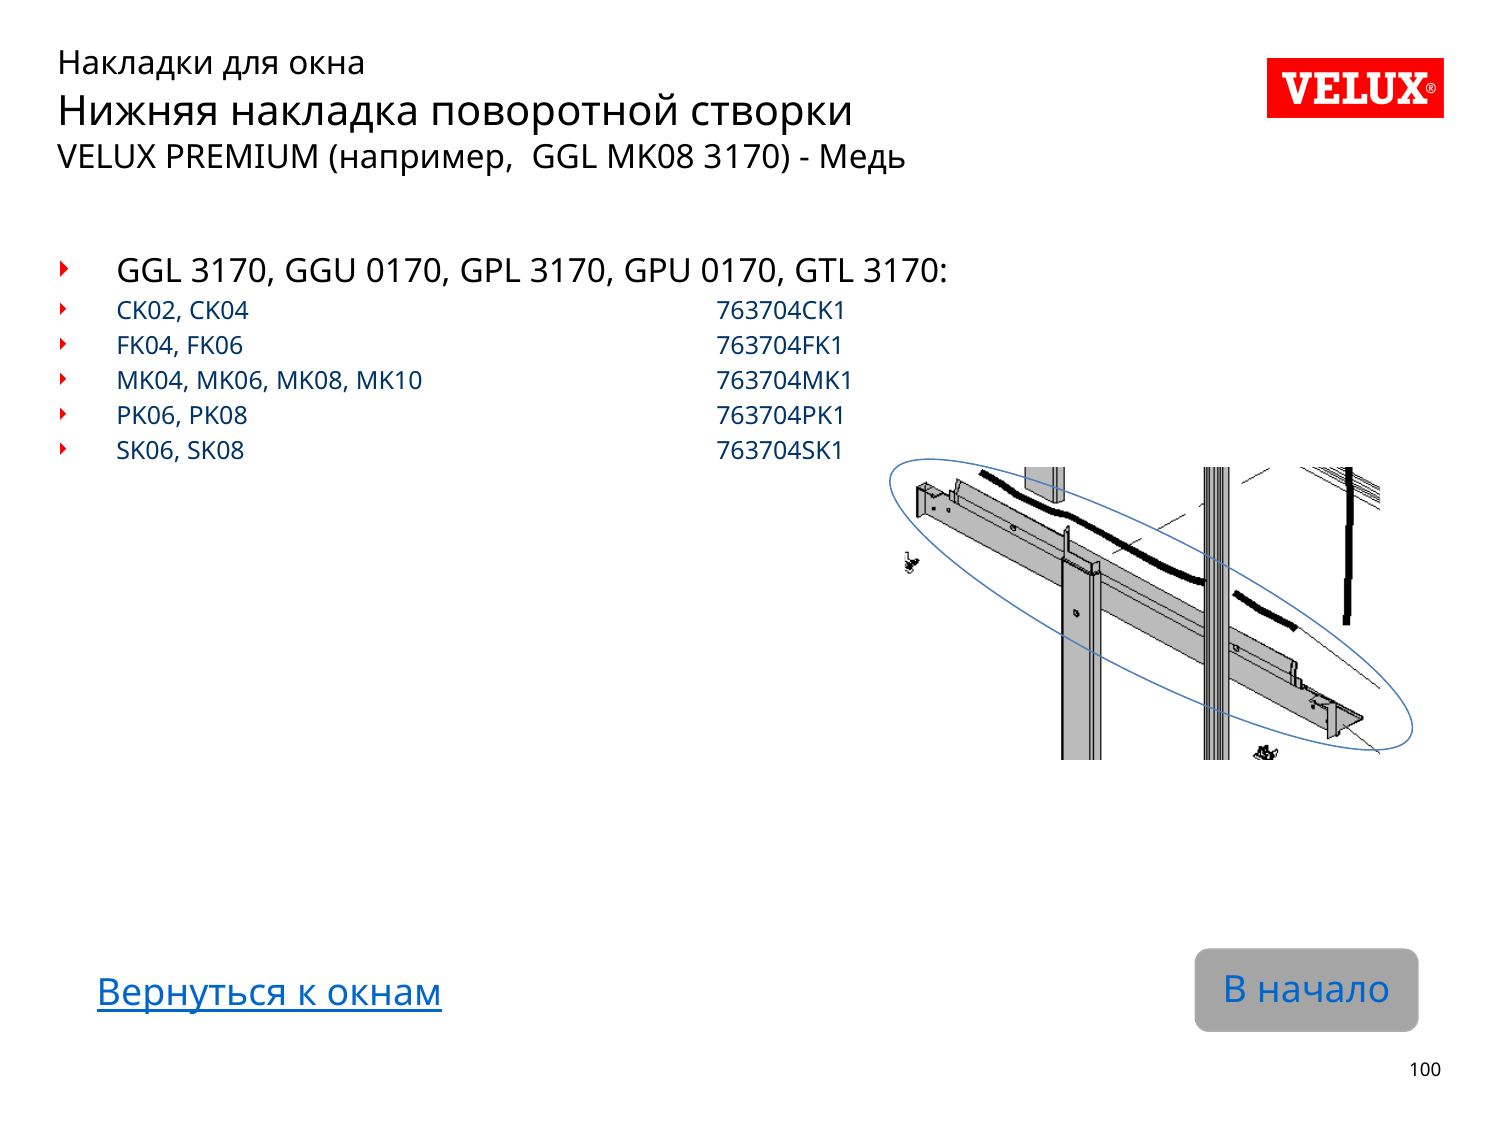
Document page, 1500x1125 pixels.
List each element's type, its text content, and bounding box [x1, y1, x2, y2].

title Накладки для окна Нижняя накладка поворотной створки VELUX PREMIUM (например, GGL MK08 3170) - Медь [56, 27, 1211, 182]
picture [1267, 58, 1444, 118]
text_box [859, 466, 1443, 761]
text_box В начало [1195, 949, 1418, 1032]
slide_number 100 [1392, 1057, 1442, 1095]
text_box Вернуться к окнам [81, 960, 996, 1027]
text_box GGL 3170, GGU 0170, GPL 3170, GPU 0170, GTL 3170: CK02, CK04 763704CK1 FK04, FK06 763704FK1 MK04, MK06, MK08, MK10 763704MK1 PK06, PK08 763704PK1 SK06, SK08 763704SK1 [56, 202, 1442, 882]
